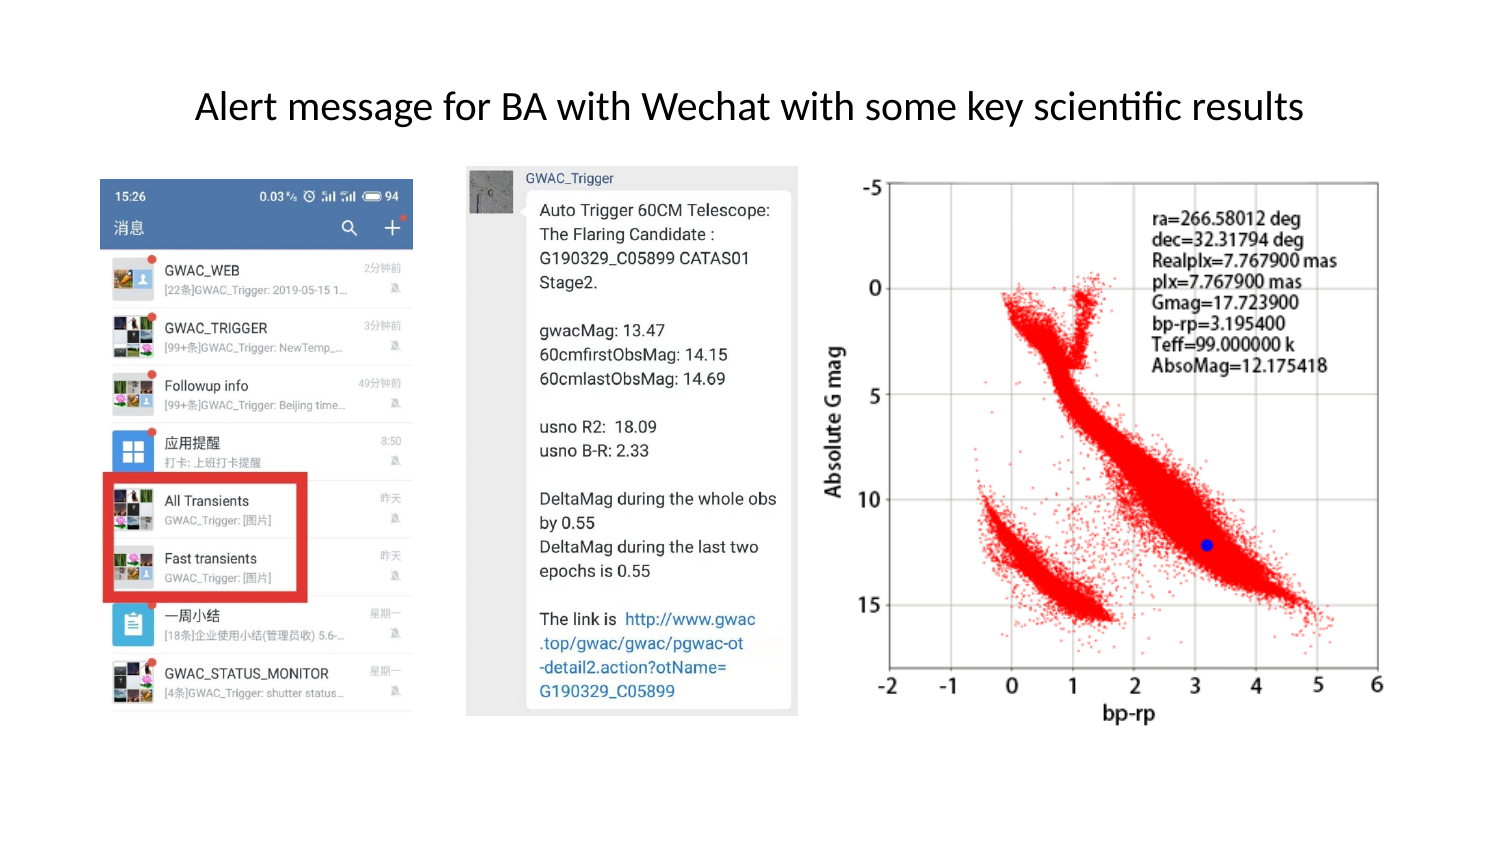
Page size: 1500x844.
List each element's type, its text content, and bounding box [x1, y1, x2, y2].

picture [820, 178, 1389, 727]
title Alert message for BA with Wechat with some key scientific results [75, 33, 1425, 175]
picture [466, 166, 798, 716]
picture [100, 178, 413, 716]
